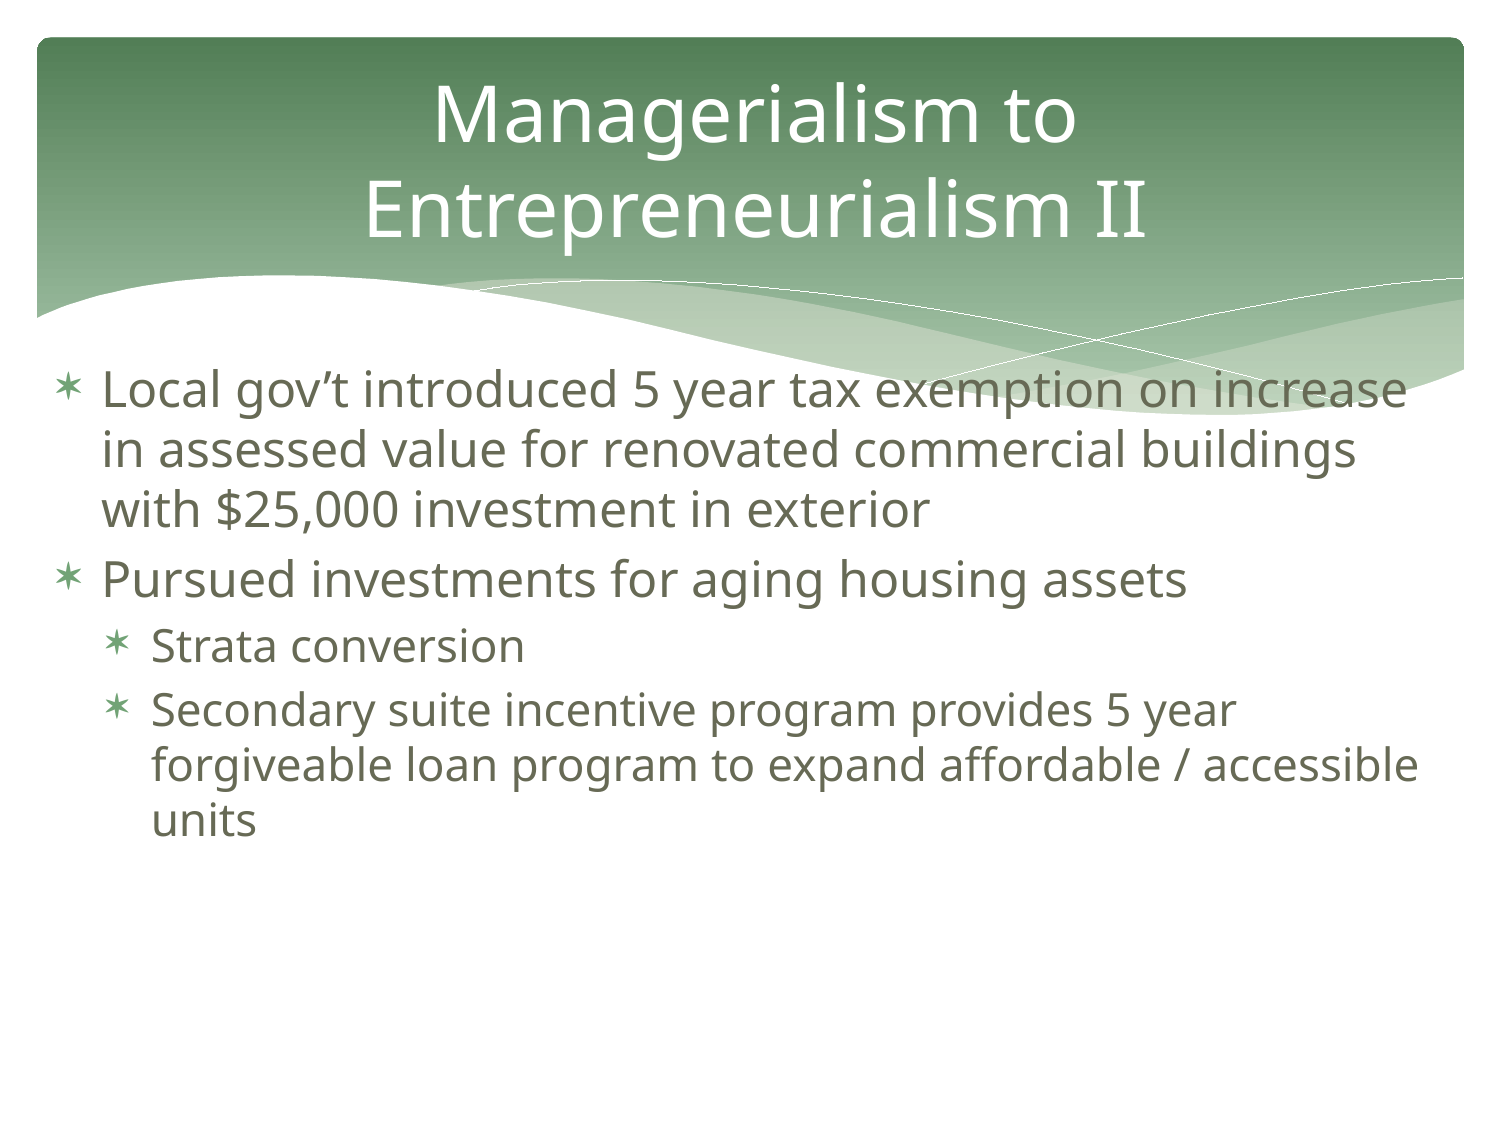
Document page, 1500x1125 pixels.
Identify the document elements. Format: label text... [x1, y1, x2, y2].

list Local gov’t introduced 5 year tax exemption on increase in assessed value for renovated commercial buildings with $25,000 investment in exterior Pursued investments for aging housing assets Strata conversion Secondary suite incentive program provides 5 year forgiveable loan program to expand affordable / accessible units [41, 349, 1459, 1125]
title Managerialism to Entrepreneurialism II [53, 55, 1459, 261]
